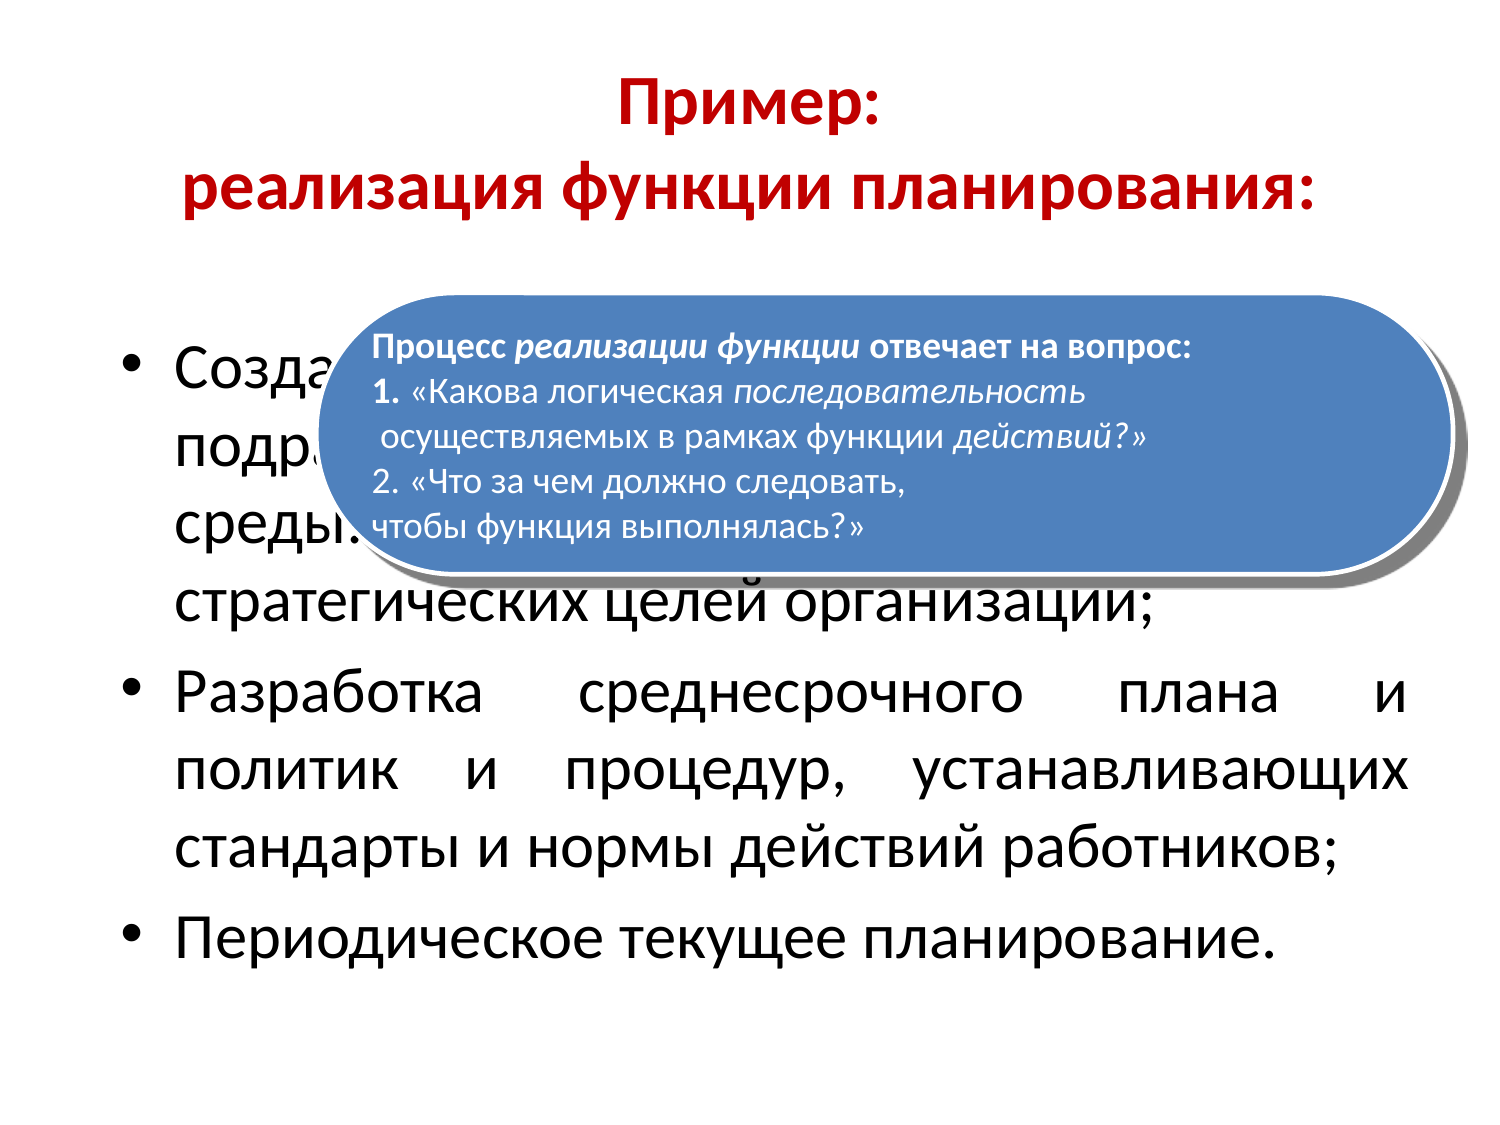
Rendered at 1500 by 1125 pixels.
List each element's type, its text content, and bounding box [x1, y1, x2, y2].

title Пример: реализация функции планирования: [75, 45, 1425, 233]
list Создание рабочей группы или подразделения для анализа внешней среды: определения миссии и установления стратегических целей организации; Разработка среднесрочного плана и политик и процедур, устанавливающих стандарты и нормы действий работников; Периодическое текущее планирование. [105, 316, 1425, 988]
text_box Процесс реализации функции отвечает на вопрос: 1. «Какова логическая последовательность осуществляемых в рамках функции действий?» 2. «Что за чем должно следовать, чтобы функция выполнялась?» [316, 292, 1454, 575]
